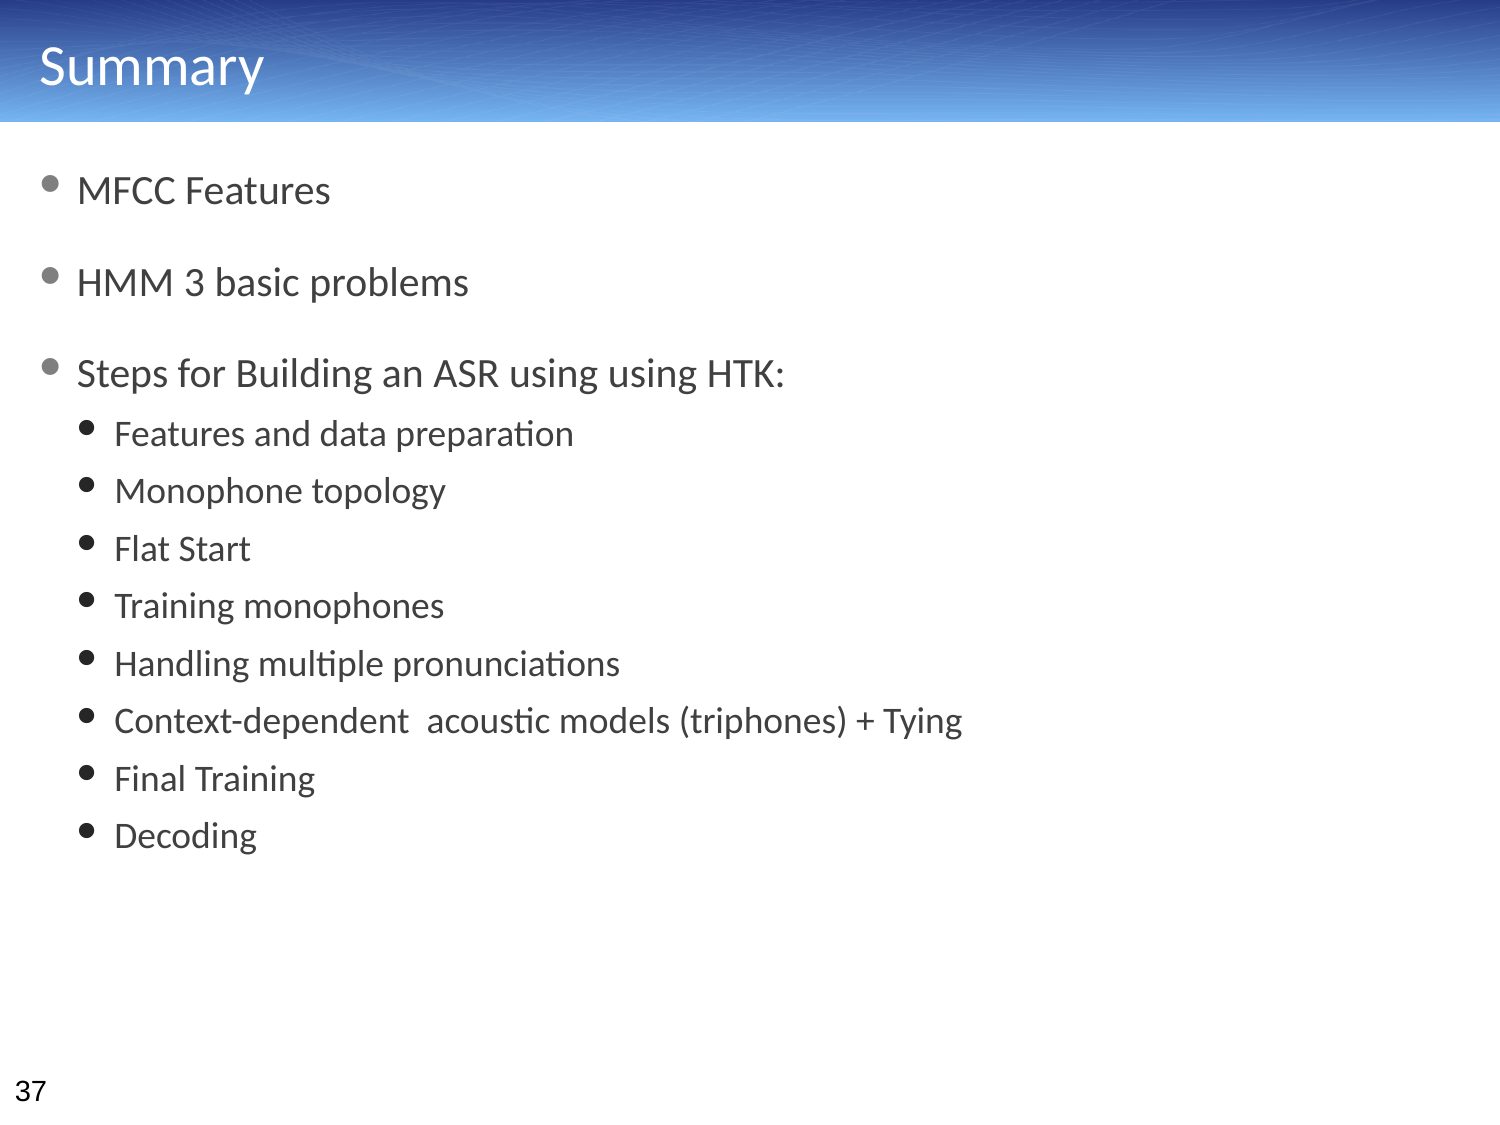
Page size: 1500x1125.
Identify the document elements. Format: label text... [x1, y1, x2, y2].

text_box <number> [0, 1064, 88, 1125]
text_box MFCC Features HMM 3 basic problems Steps for Building an ASR using using HTK: Features and data preparation Monophone topology Flat Start Training monophones Handling multiple pronunciations Context-dependent acoustic models (triphones) + Tying Final Training Decoding [24, 154, 1452, 1066]
title Summary [24, 12, 1419, 105]
picture [0, 0, 1500, 122]
